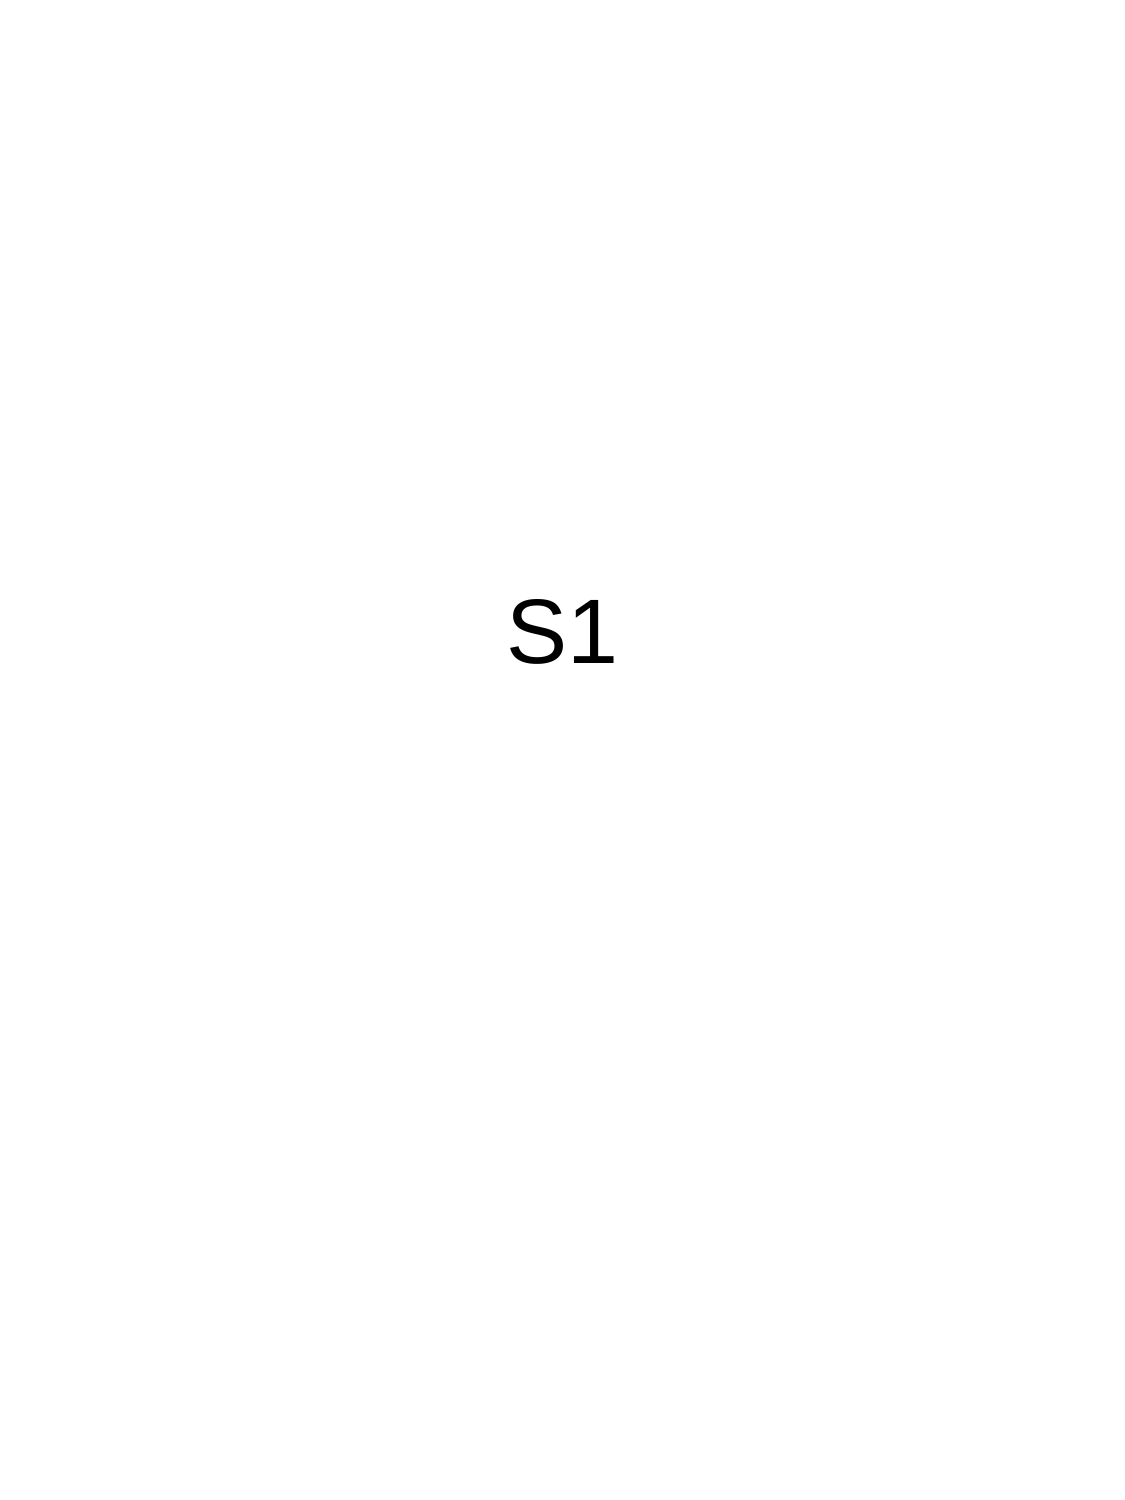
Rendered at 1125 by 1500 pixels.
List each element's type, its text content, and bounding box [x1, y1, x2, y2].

title S1 [84, 465, 1041, 788]
